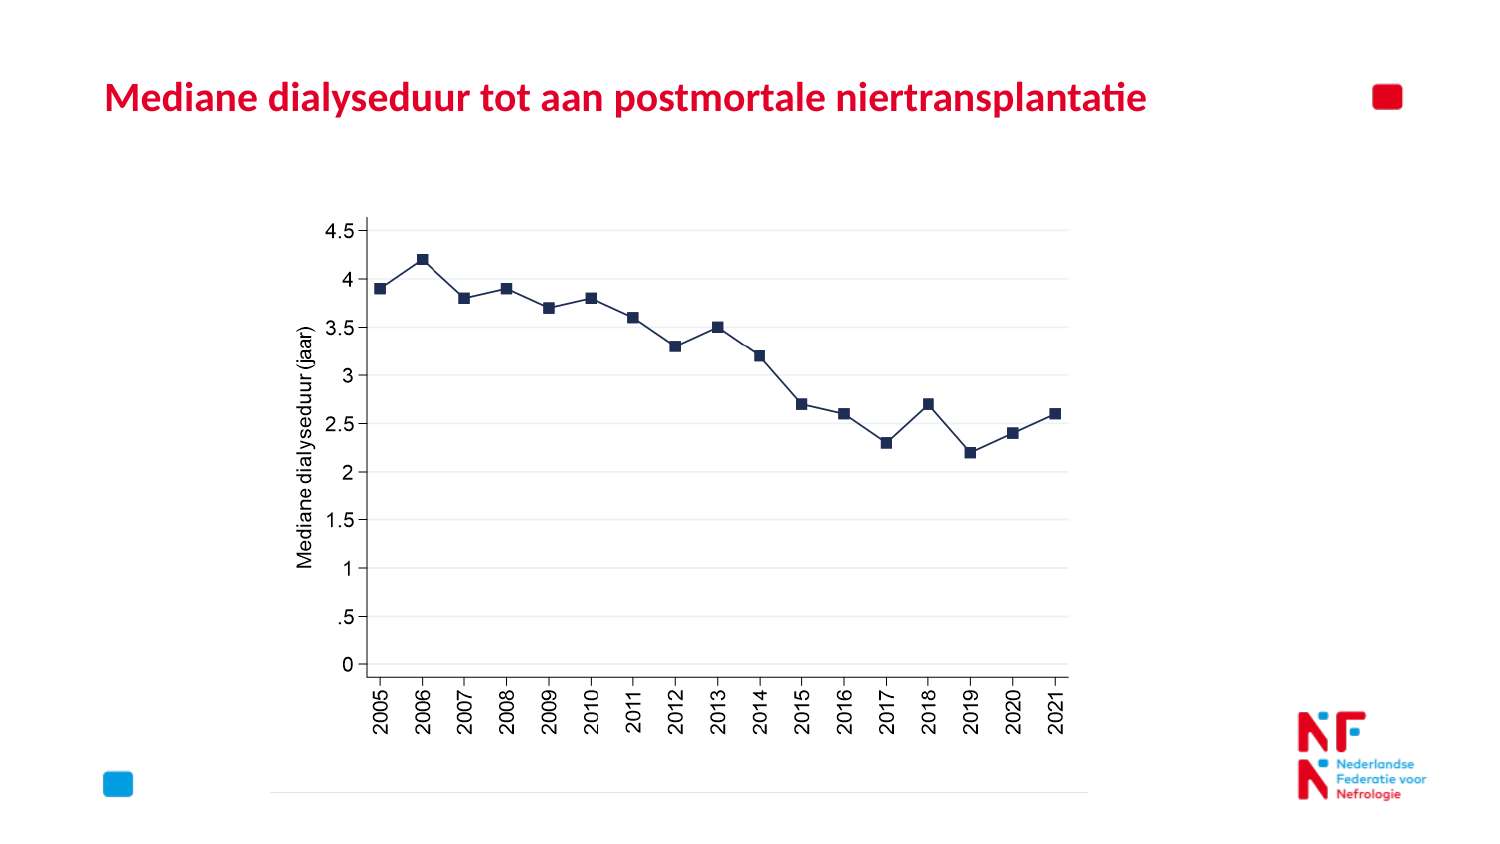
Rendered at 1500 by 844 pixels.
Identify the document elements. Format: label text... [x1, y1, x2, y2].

title Mediane dialyseduur tot aan postmortale niertransplantatie [104, 62, 1355, 203]
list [270, 196, 1089, 793]
